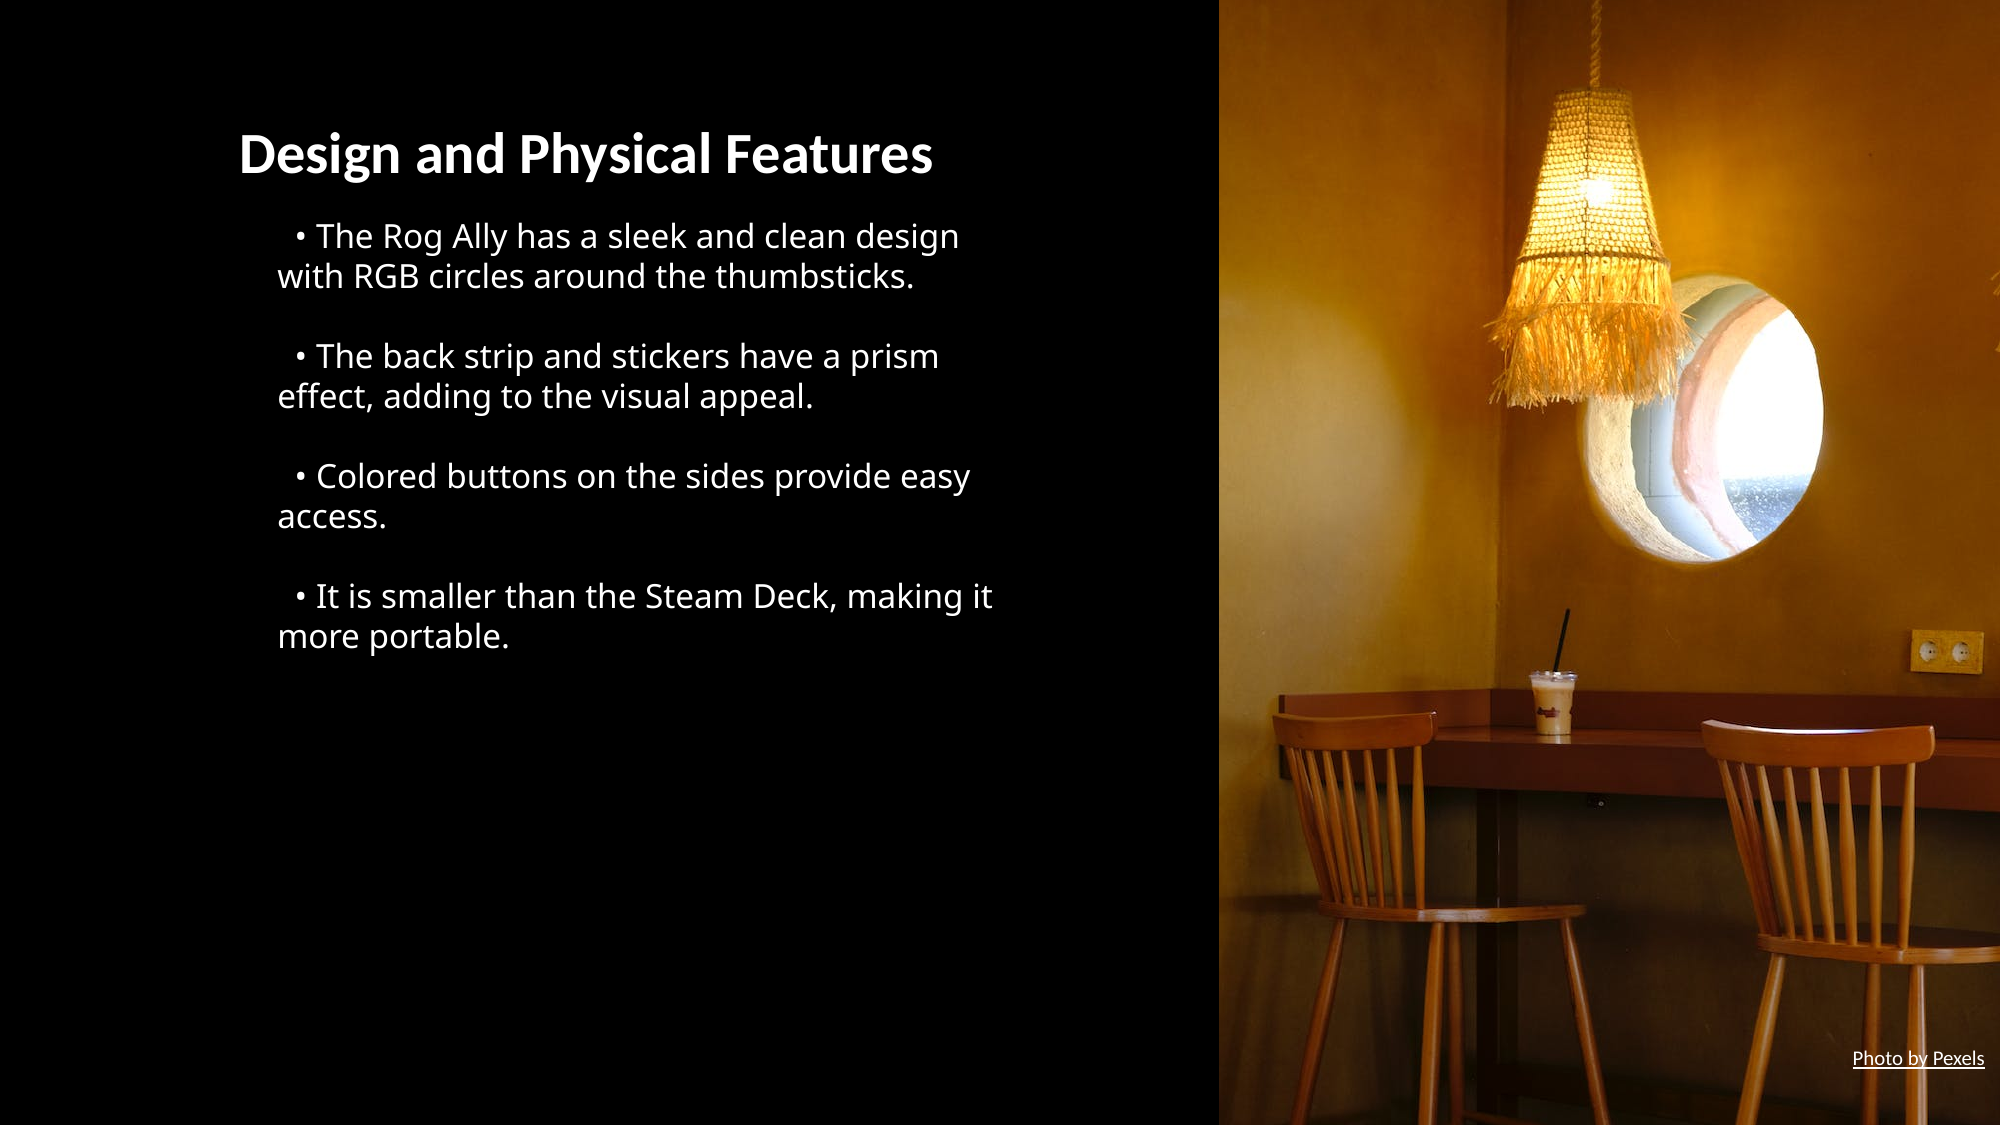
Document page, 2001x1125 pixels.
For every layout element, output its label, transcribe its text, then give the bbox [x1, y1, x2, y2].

text_box • Colored buttons on the sides provide easy access. [262, 457, 1013, 533]
text_box • It is smaller than the Steam Deck, making it more portable. [262, 577, 1013, 653]
text_box • The back strip and stickers have a prism effect, adding to the visual appeal. [262, 337, 1013, 413]
text_box • The Rog Ally has a sleek and clean design with RGB circles around the thumbsticks. [262, 217, 1013, 293]
text_box Design and Physical Features [225, 112, 1219, 188]
picture [1219, 0, 2000, 1125]
